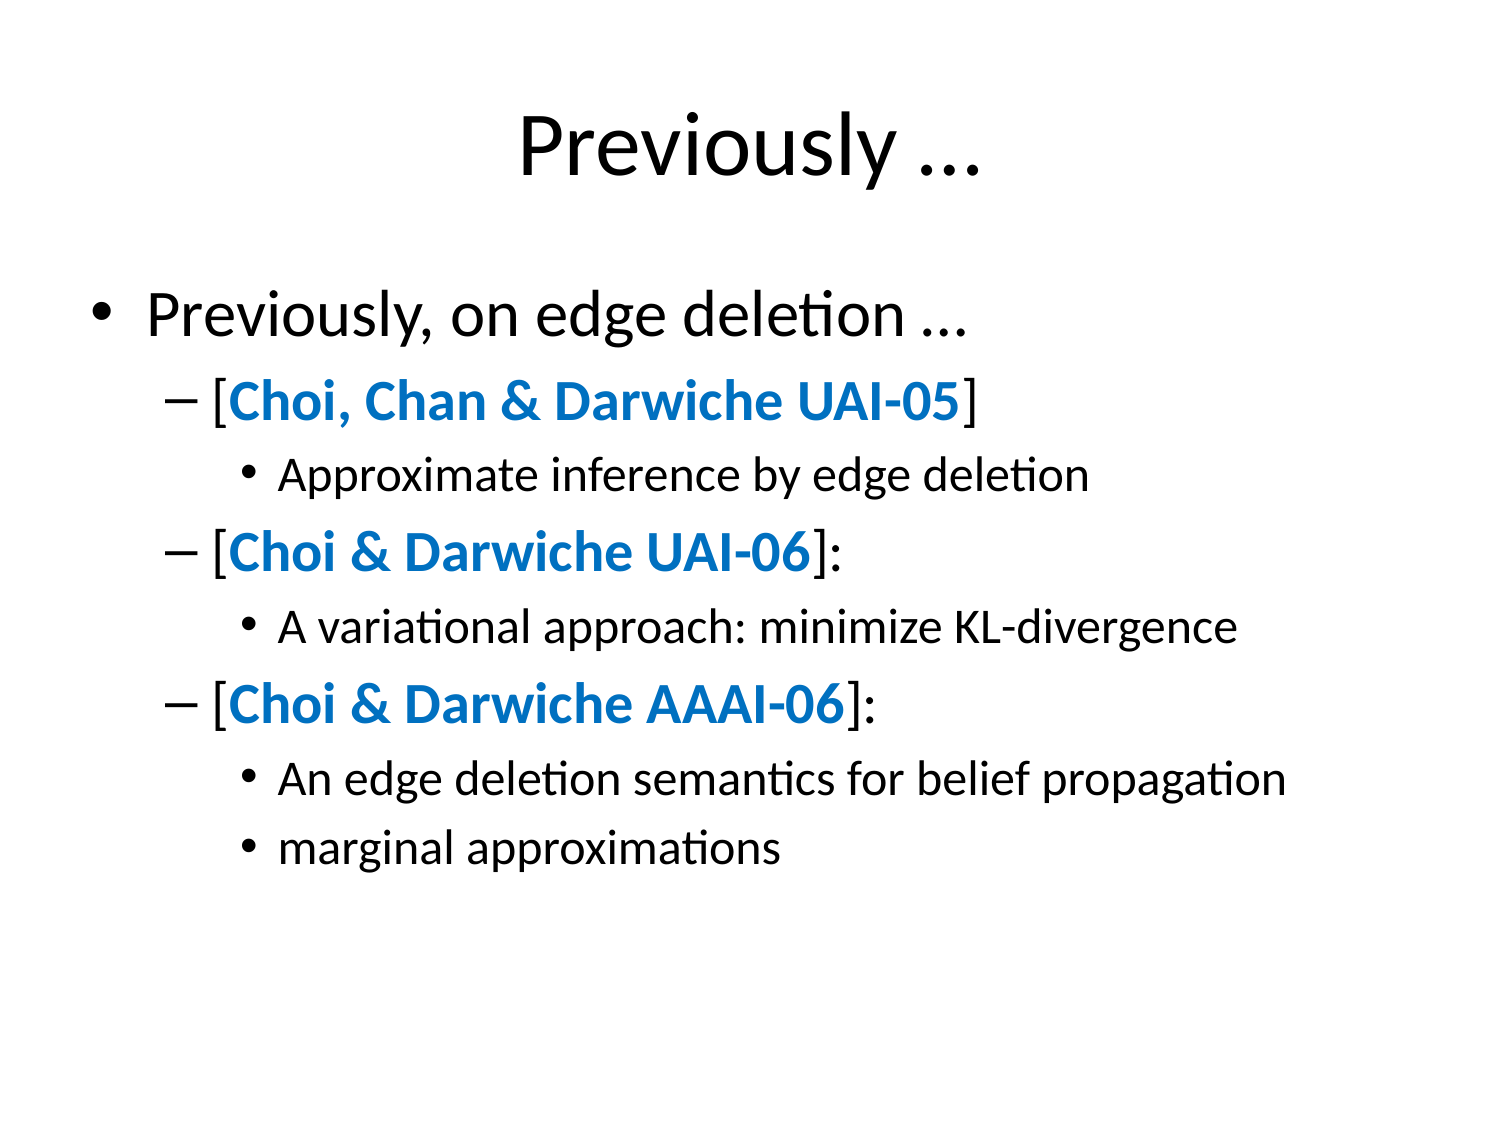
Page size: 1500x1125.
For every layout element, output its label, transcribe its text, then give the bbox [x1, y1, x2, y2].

list Previously, on edge deletion … [Choi, Chan & Darwiche UAI-05] Approximate inference by edge deletion [Choi & Darwiche UAI-06]: A variational approach: minimize KL-divergence [Choi & Darwiche AAAI-06]: An edge deletion semantics for belief propagation marginal approximations [75, 262, 1425, 1005]
title Previously … [75, 45, 1425, 233]
